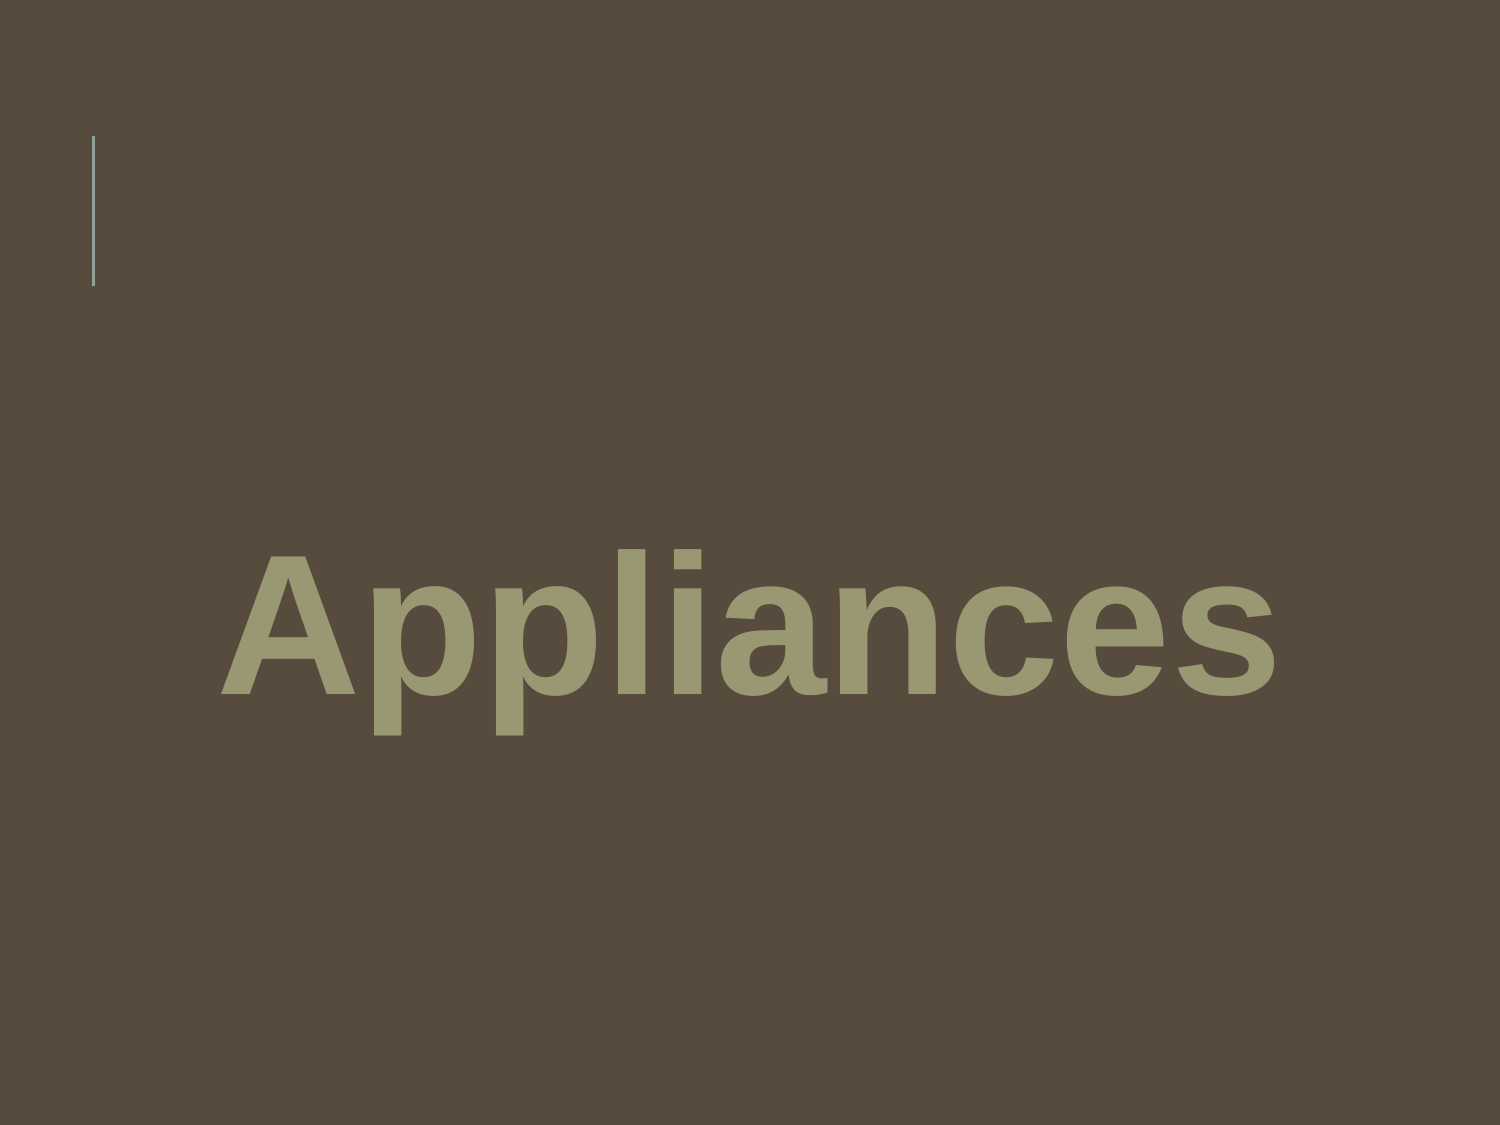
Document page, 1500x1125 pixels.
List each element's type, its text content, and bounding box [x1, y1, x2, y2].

text_box Appliances [201, 486, 1299, 742]
